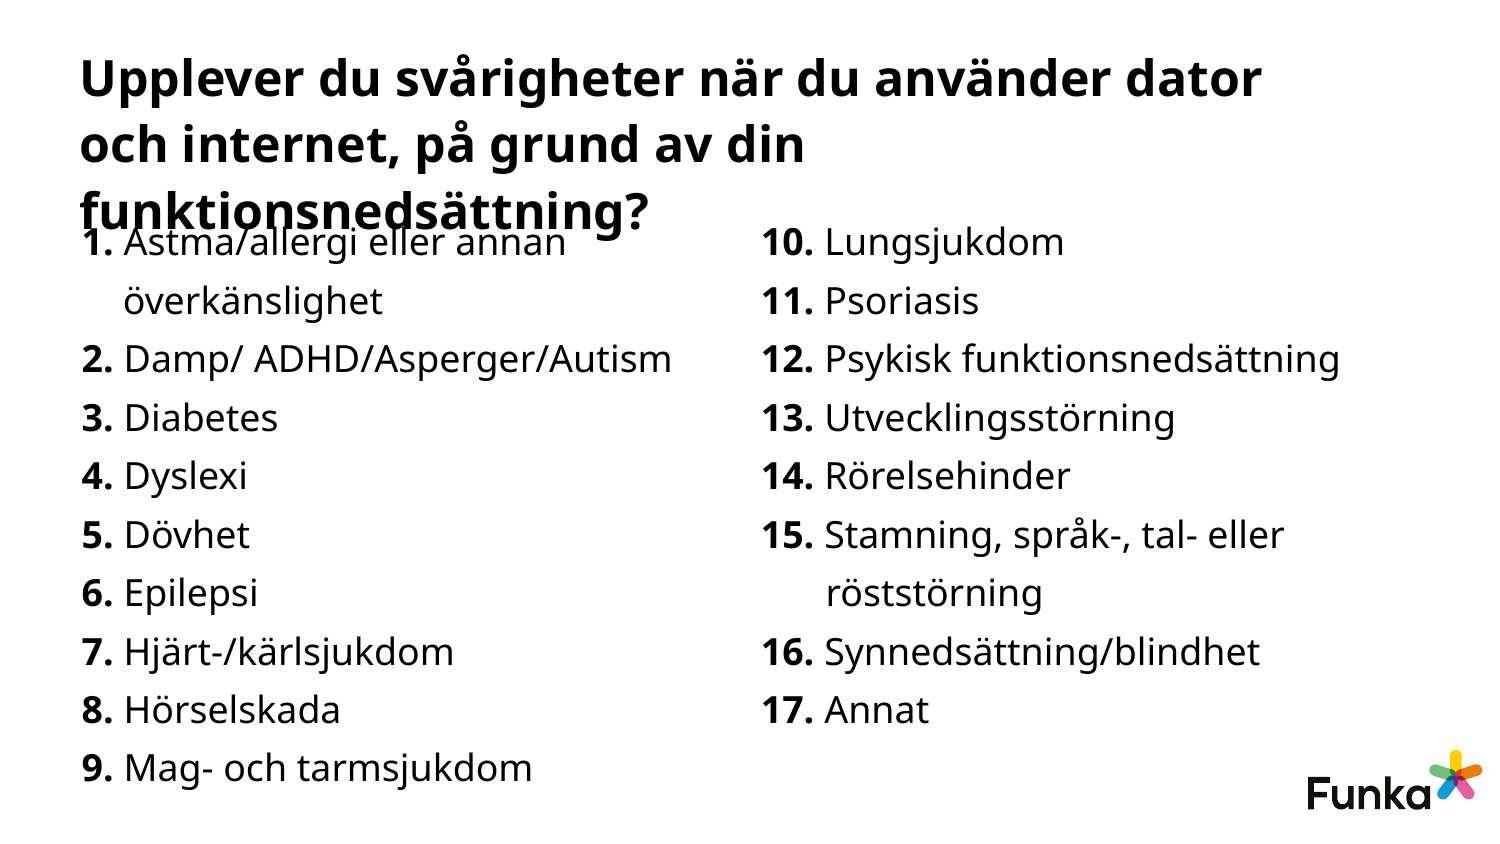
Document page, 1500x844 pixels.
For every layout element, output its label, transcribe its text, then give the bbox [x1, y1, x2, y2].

text_box Upplever du svårigheter när du använder dator och internet, på grund av din funktionsnedsättning? [64, 32, 1347, 247]
text_box 1. Astma/allergi eller annan överkänslighet 2. Damp/ ADHD/Asperger/Autism 3. Diabetes 4. Dyslexi 5. Dövhet 6. Epilepsi 7. Hjärt-/kärlsjukdom 8. Hörselskada 9. Mag- och tarmsjukdom [66, 247, 715, 797]
text_box 10. Lungsjukdom 11. Psoriasis 12. Psykisk funktionsnedsättning 13. Utvecklingsstörning 14. Rörelsehinder 15. Stamning, språk-, tal- eller röststörning 16. Synnedsättning/blindhet 17. Annat [745, 197, 1365, 739]
